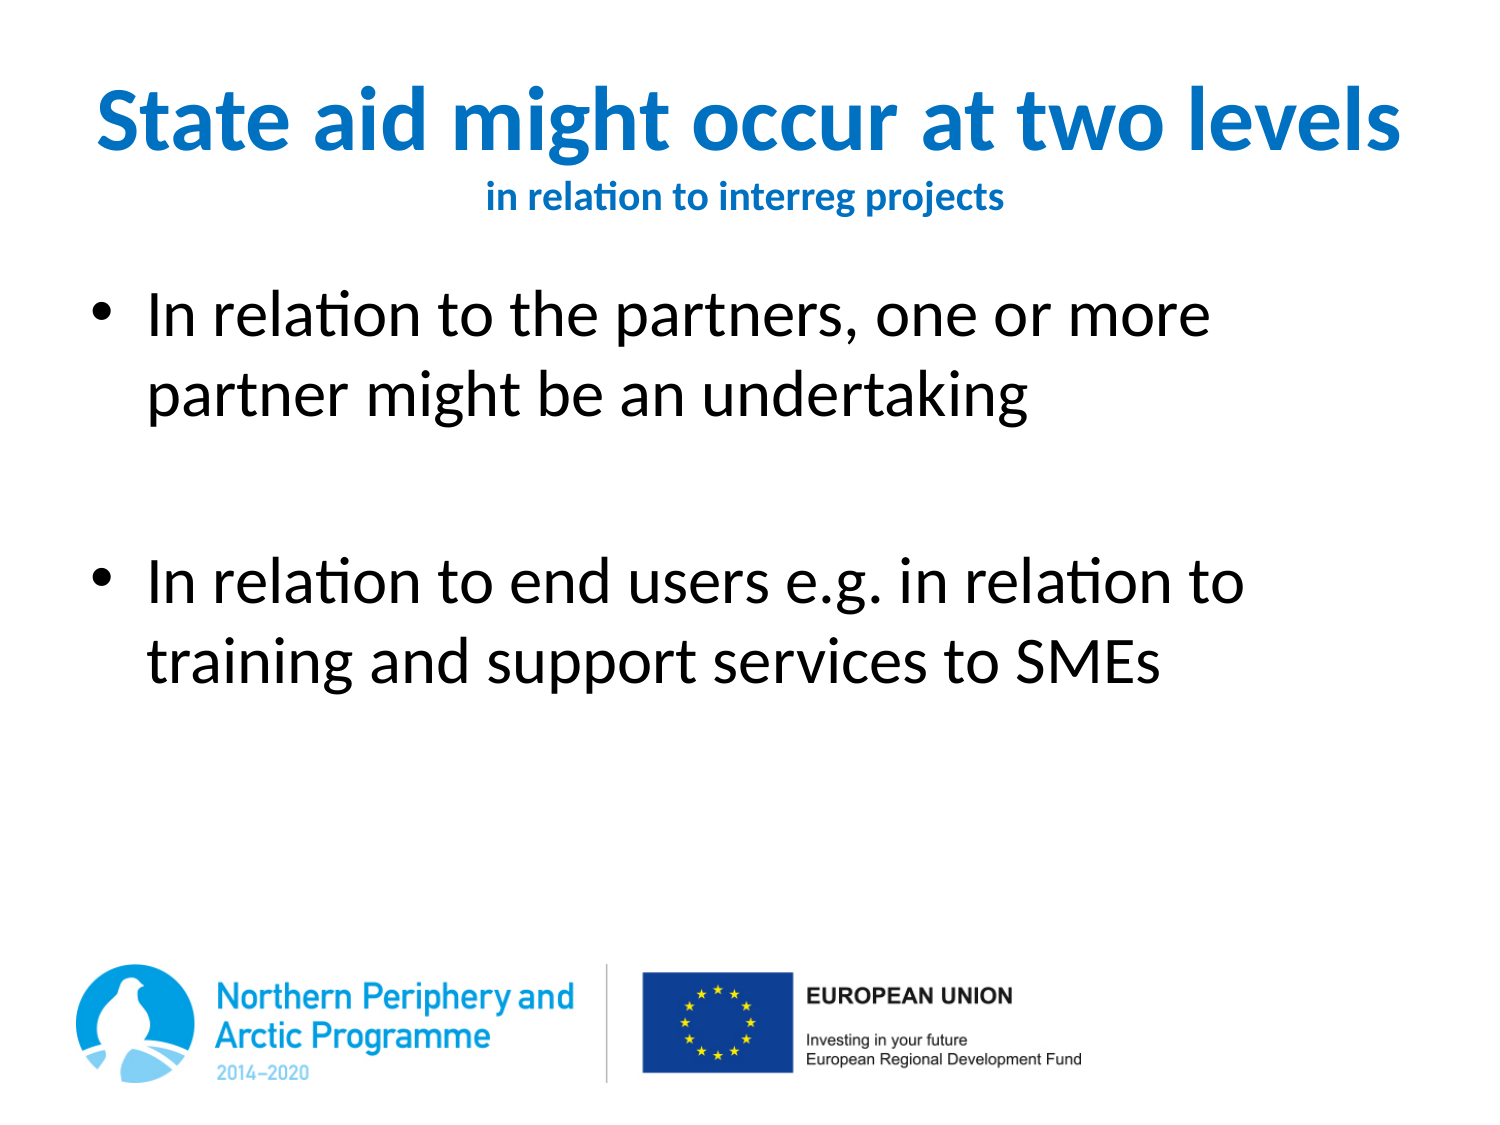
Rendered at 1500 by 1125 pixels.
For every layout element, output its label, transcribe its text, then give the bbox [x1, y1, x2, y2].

picture [76, 963, 1081, 1083]
list In relation to the partners, one or more partner might be an undertaking In relation to end users e.g. in relation to training and support services to SMEs [75, 262, 1425, 1005]
title State aid might occur at two levels in relation to interreg projects [75, 45, 1425, 233]
